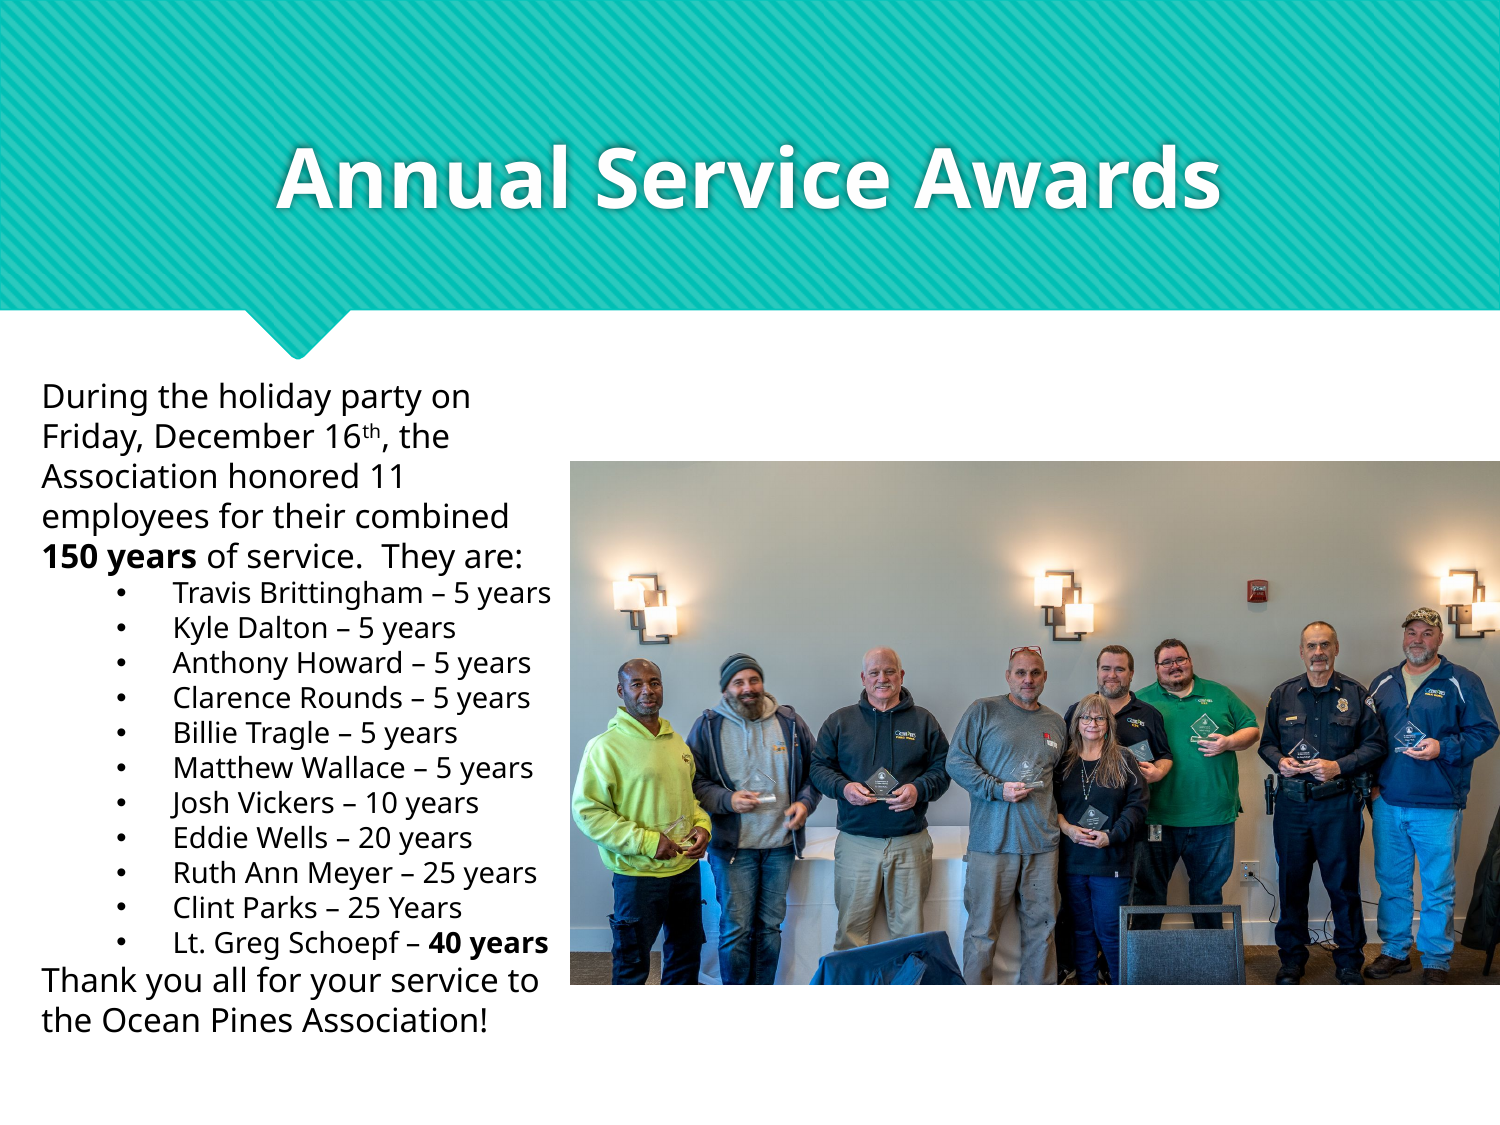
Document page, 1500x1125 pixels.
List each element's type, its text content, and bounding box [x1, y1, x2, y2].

picture [570, 461, 1500, 985]
title Annual Service Awards [132, 73, 1368, 233]
text_box During the holiday party on Friday, December 16th, the Association honored 11 employees for their combined 150 years of service. They are: Travis Brittingham – 5 years Kyle Dalton – 5 years Anthony Howard – 5 years Clarence Rounds – 5 years Billie Tragle – 5 years Matthew Wallace – 5 years Josh Vickers – 10 years Eddie Wells – 20 years Ruth Ann Meyer – 25 years Clint Parks – 25 Years Lt. Greg Schoepf – 40 years Thank you all for your service to the Ocean Pines Association! [26, 367, 571, 1087]
